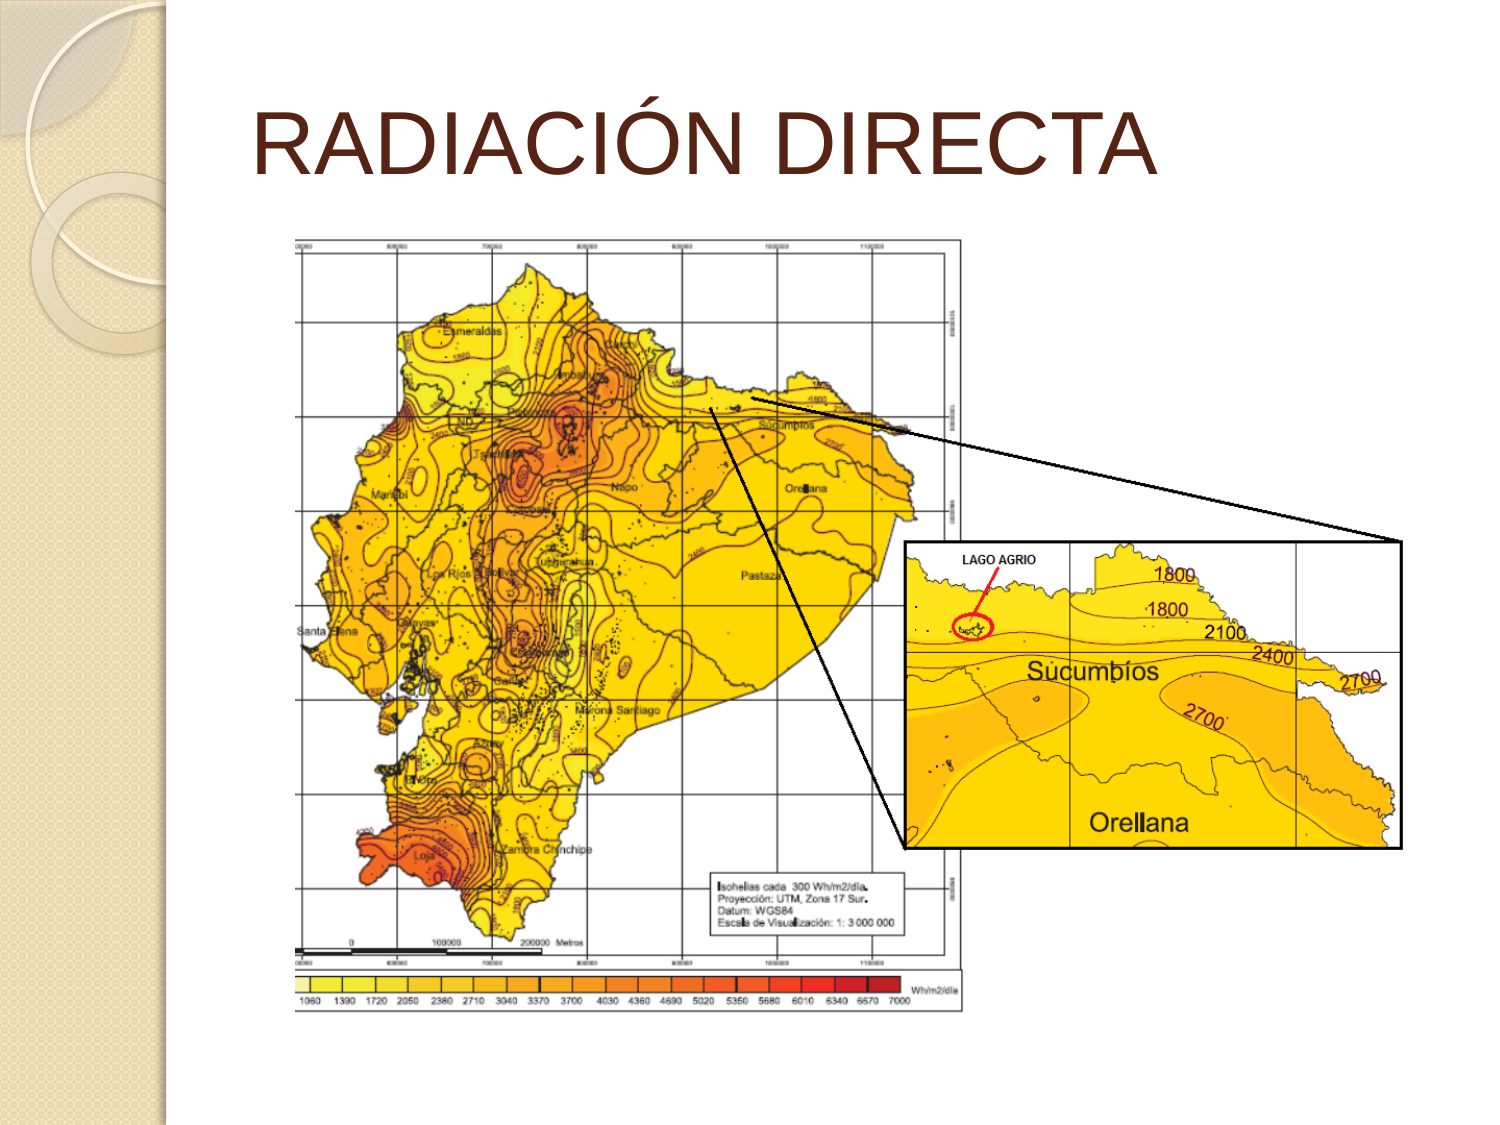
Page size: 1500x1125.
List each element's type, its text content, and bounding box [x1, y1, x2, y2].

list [294, 237, 1407, 1026]
title RADIACIÓN DIRECTA [235, 45, 1466, 233]
